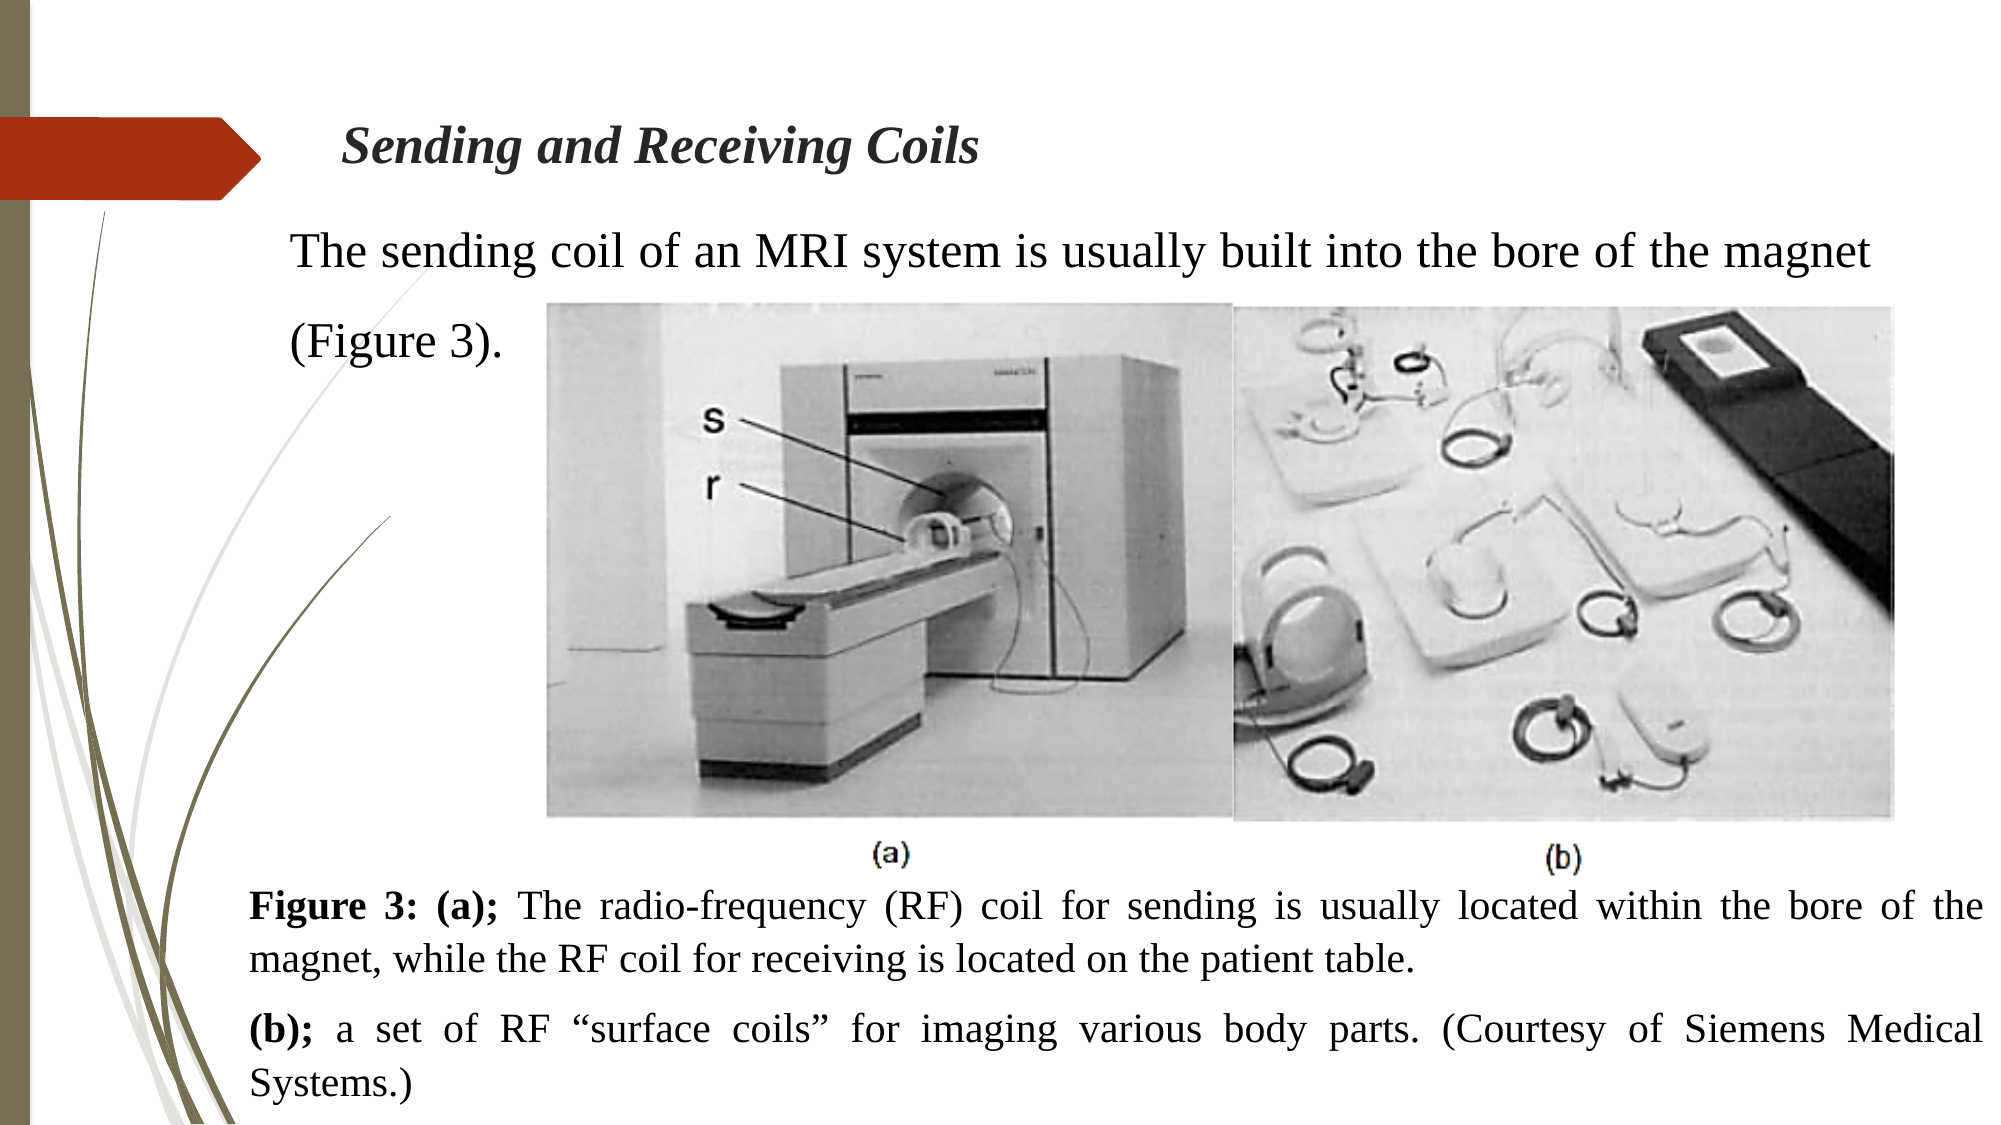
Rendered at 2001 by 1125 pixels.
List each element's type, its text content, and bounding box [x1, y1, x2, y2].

picture [542, 284, 1899, 885]
text_box The sending coil of an MRI system is usually built into the bore of the magnet (Figure 3). [274, 180, 1888, 376]
text_box Figure 3: (a); The radio-frequency (RF) coil for sending is usually located within the bore of the magnet, while the RF coil for receiving is located on the patient table. (b); a set of RF “surface coils” for imaging various body parts. (Courtesy of Siemens Medical Systems.) [234, 866, 2000, 1112]
title Sending and Receiving Coils [326, 102, 1788, 180]
